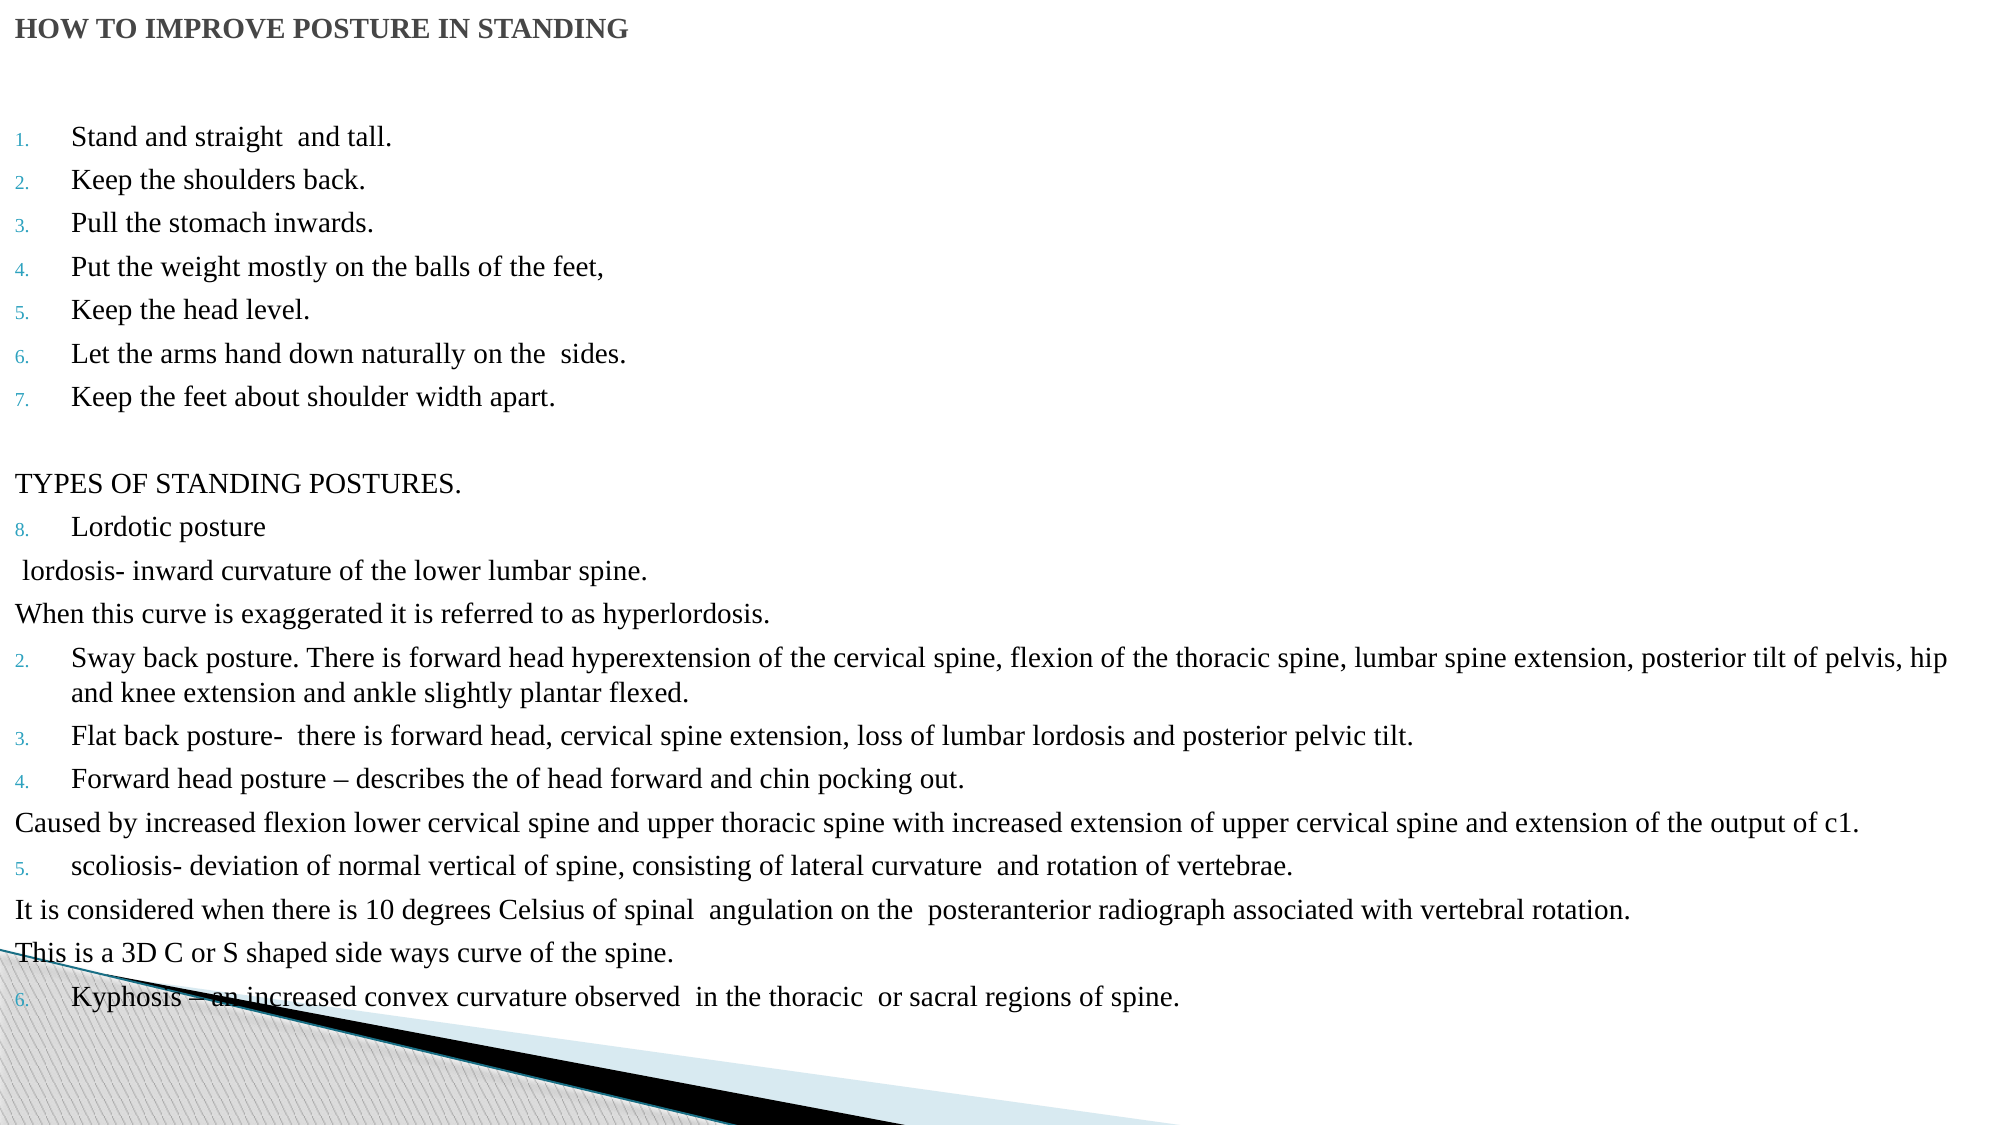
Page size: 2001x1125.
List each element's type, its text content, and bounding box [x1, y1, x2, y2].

list Stand and straight and tall. Keep the shoulders back. Pull the stomach inwards. Put the weight mostly on the balls of the feet, Keep the head level. Let the arms hand down naturally on the sides. Keep the feet about shoulder width apart. TYPES OF STANDING POSTURES. Lordotic posture lordosis- inward curvature of the lower lumbar spine. When this curve is exaggerated it is referred to as hyperlordosis. Sway back posture. There is forward head hyperextension of the cervical spine, flexion of the thoracic spine, lumbar spine extension, posterior tilt of pelvis, hip and knee extension and ankle slightly plantar flexed. Flat back posture- there is forward head, cervical spine extension, loss of lumbar lordosis and posterior pelvic tilt. Forward head posture – describes the of head forward and chin pocking out. Caused by increased flexion lower cervical spine and upper thoracic spine with increased extension of upper cervical spine and extension of the output of c1. scoliosis- deviation of normal vertical of spine, consisting of lateral curvature and rotation of vertebrae. It is considered when there is 10 degrees Celsius of spinal angulation on the posteranterior radiograph associated with vertebral rotation. This is a 3D C or S shaped side ways curve of the spine. Kyphosis – an increased convex curvature observed in the thoracic or sacral regions of spine. [0, 109, 2000, 1059]
title HOW TO IMPROVE POSTURE IN STANDING [0, 0, 1863, 64]
